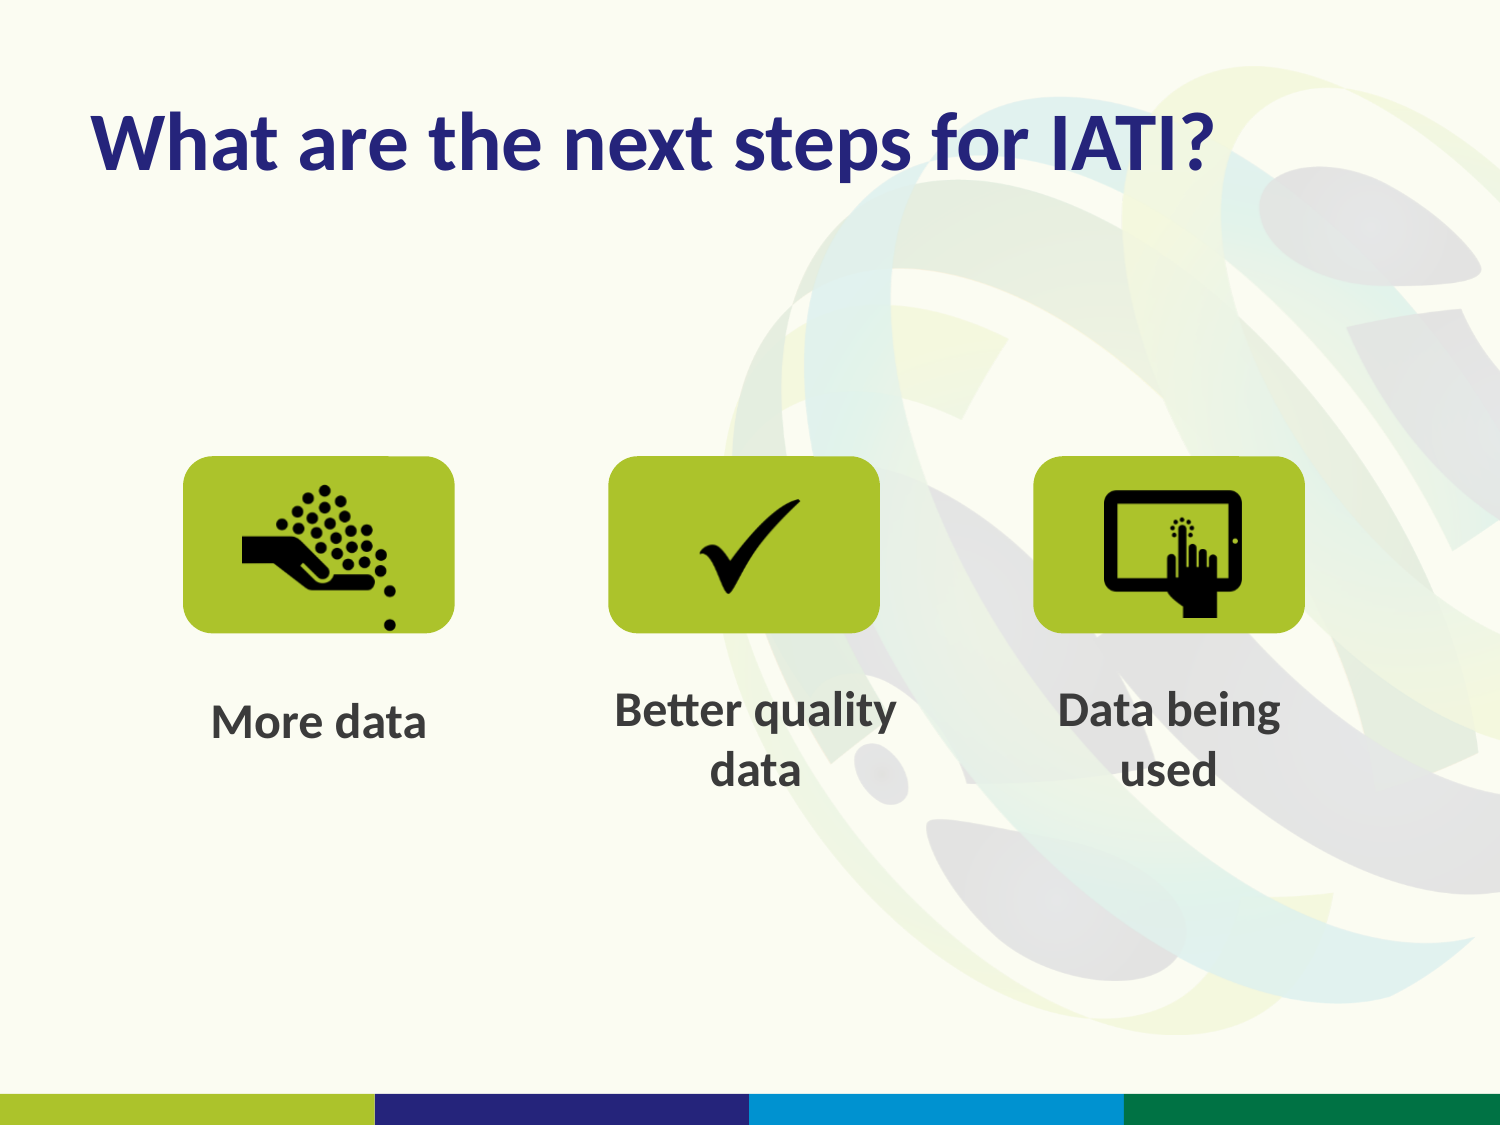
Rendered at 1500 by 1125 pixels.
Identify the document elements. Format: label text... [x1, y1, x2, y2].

picture [714, 66, 1500, 1035]
text_box More data [159, 680, 479, 757]
text_box [608, 456, 880, 634]
text_box [183, 456, 455, 634]
text_box Better quality data [596, 668, 916, 805]
title What are the next steps for IATI? [75, 66, 1425, 209]
text_box [1033, 456, 1305, 634]
picture [690, 486, 810, 606]
text_box Data being used [1009, 668, 1329, 805]
picture [241, 479, 396, 634]
